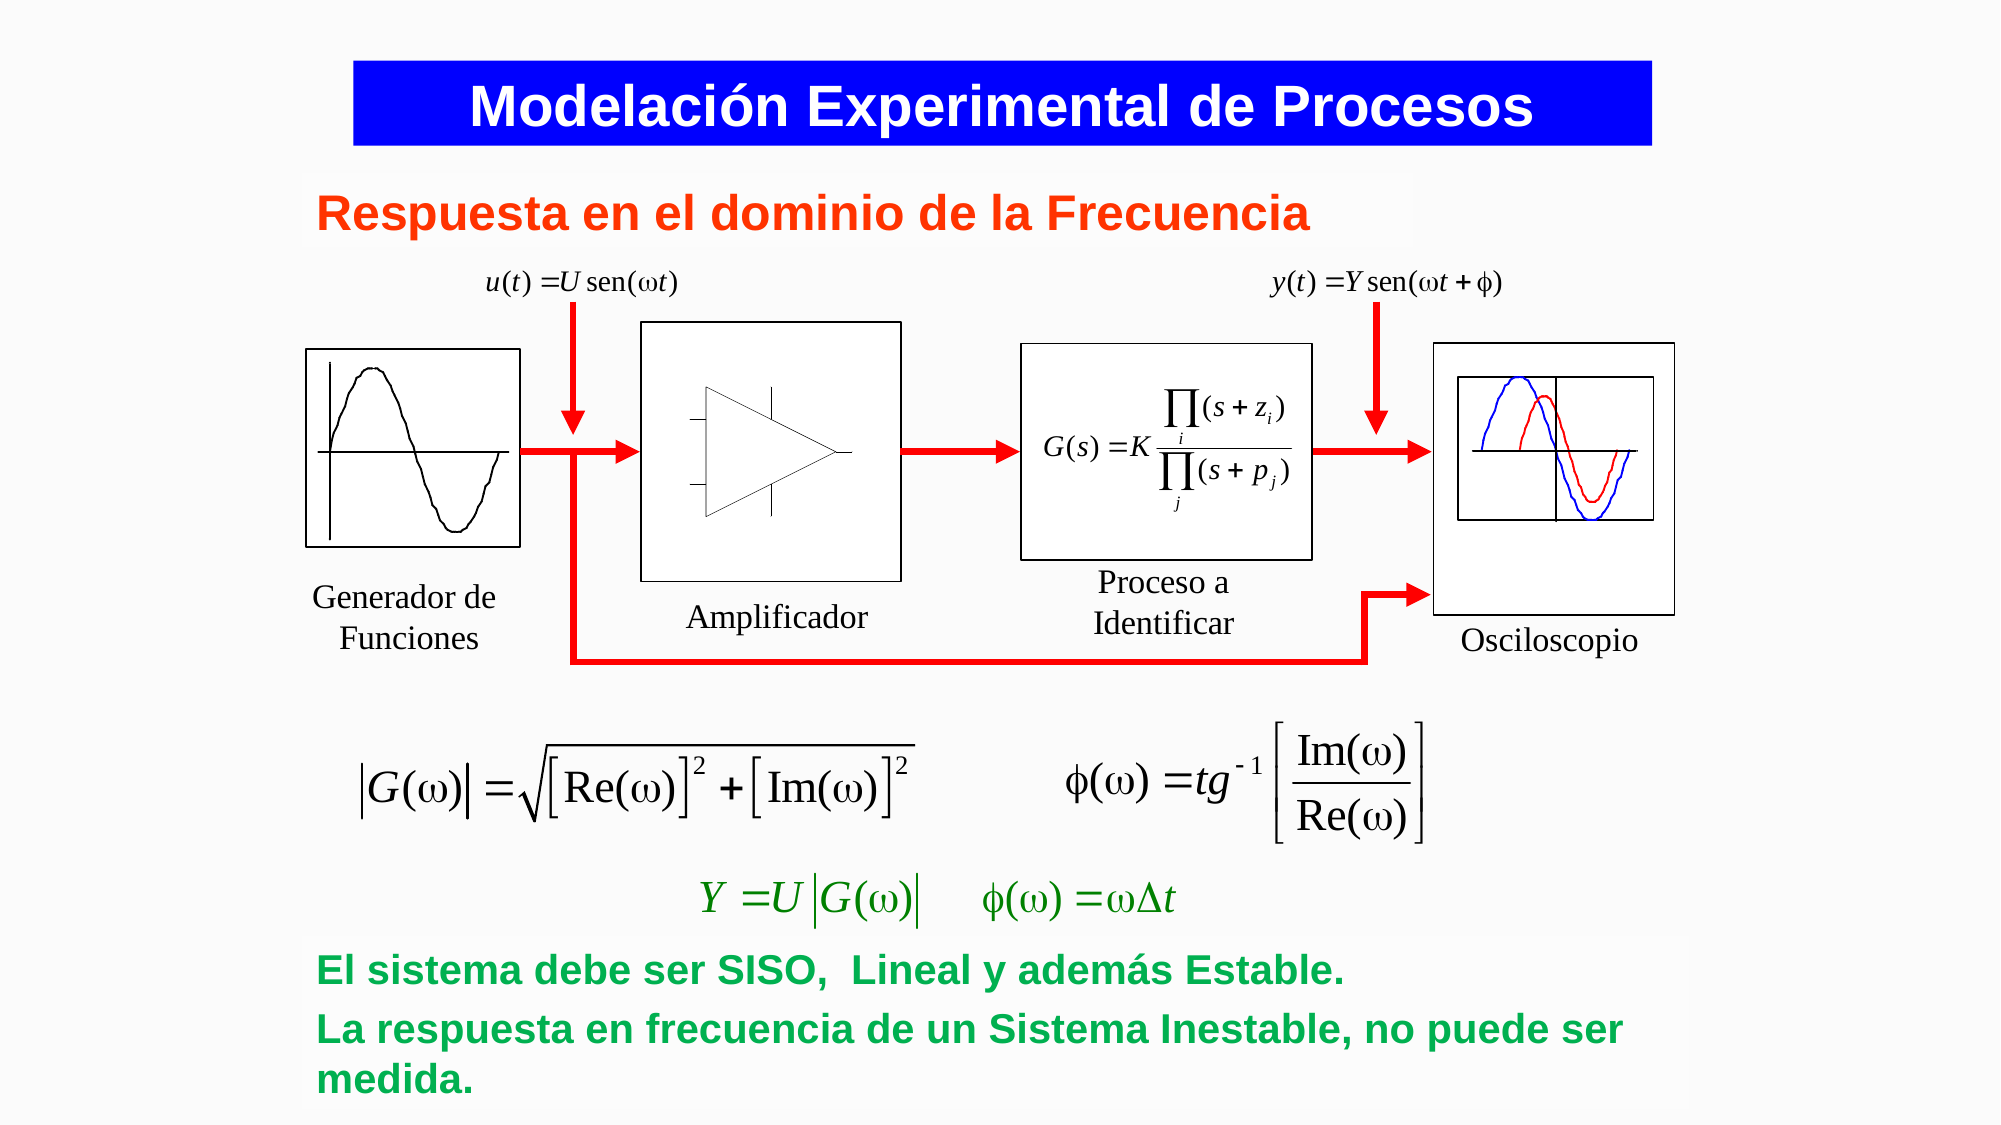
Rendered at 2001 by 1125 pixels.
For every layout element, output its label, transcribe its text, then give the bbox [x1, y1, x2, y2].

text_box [353, 733, 924, 834]
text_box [693, 862, 927, 937]
picture [301, 261, 1680, 682]
text_box El sistema debe ser SISO, Lineal y además Estable. La respuesta en frecuencia de un Sistema Inestable, no puede ser medida. [301, 936, 1690, 1110]
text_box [1058, 714, 1442, 853]
text_box Respuesta en el dominio de la Frecuencia [301, 173, 1414, 248]
text_box Modelación Experimental de Procesos [353, 60, 1653, 146]
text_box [976, 870, 1182, 929]
